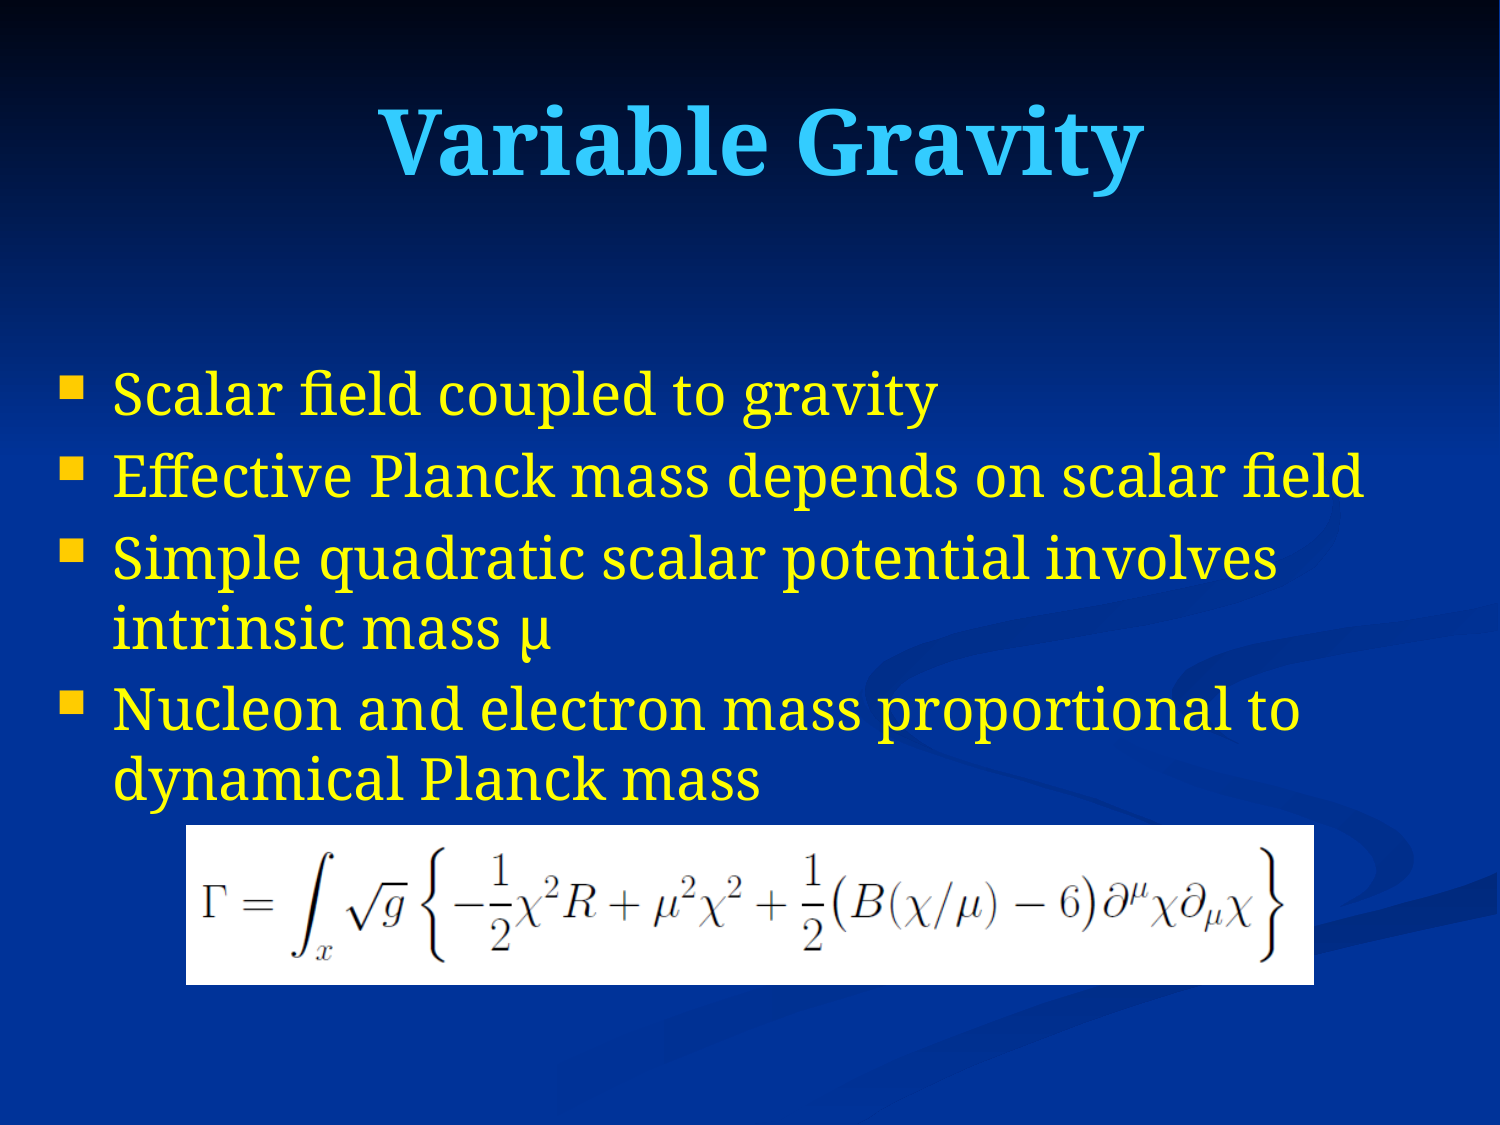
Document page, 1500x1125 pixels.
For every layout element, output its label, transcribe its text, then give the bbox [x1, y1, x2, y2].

picture [186, 825, 1314, 985]
title Variable Gravity [74, 44, 1426, 233]
list Scalar field coupled to gravity Effective Planck mass depends on scalar field Simple quadratic scalar potential involves intrinsic mass μ Nucleon and electron mass proportional to dynamical Planck mass [40, 349, 1460, 906]
